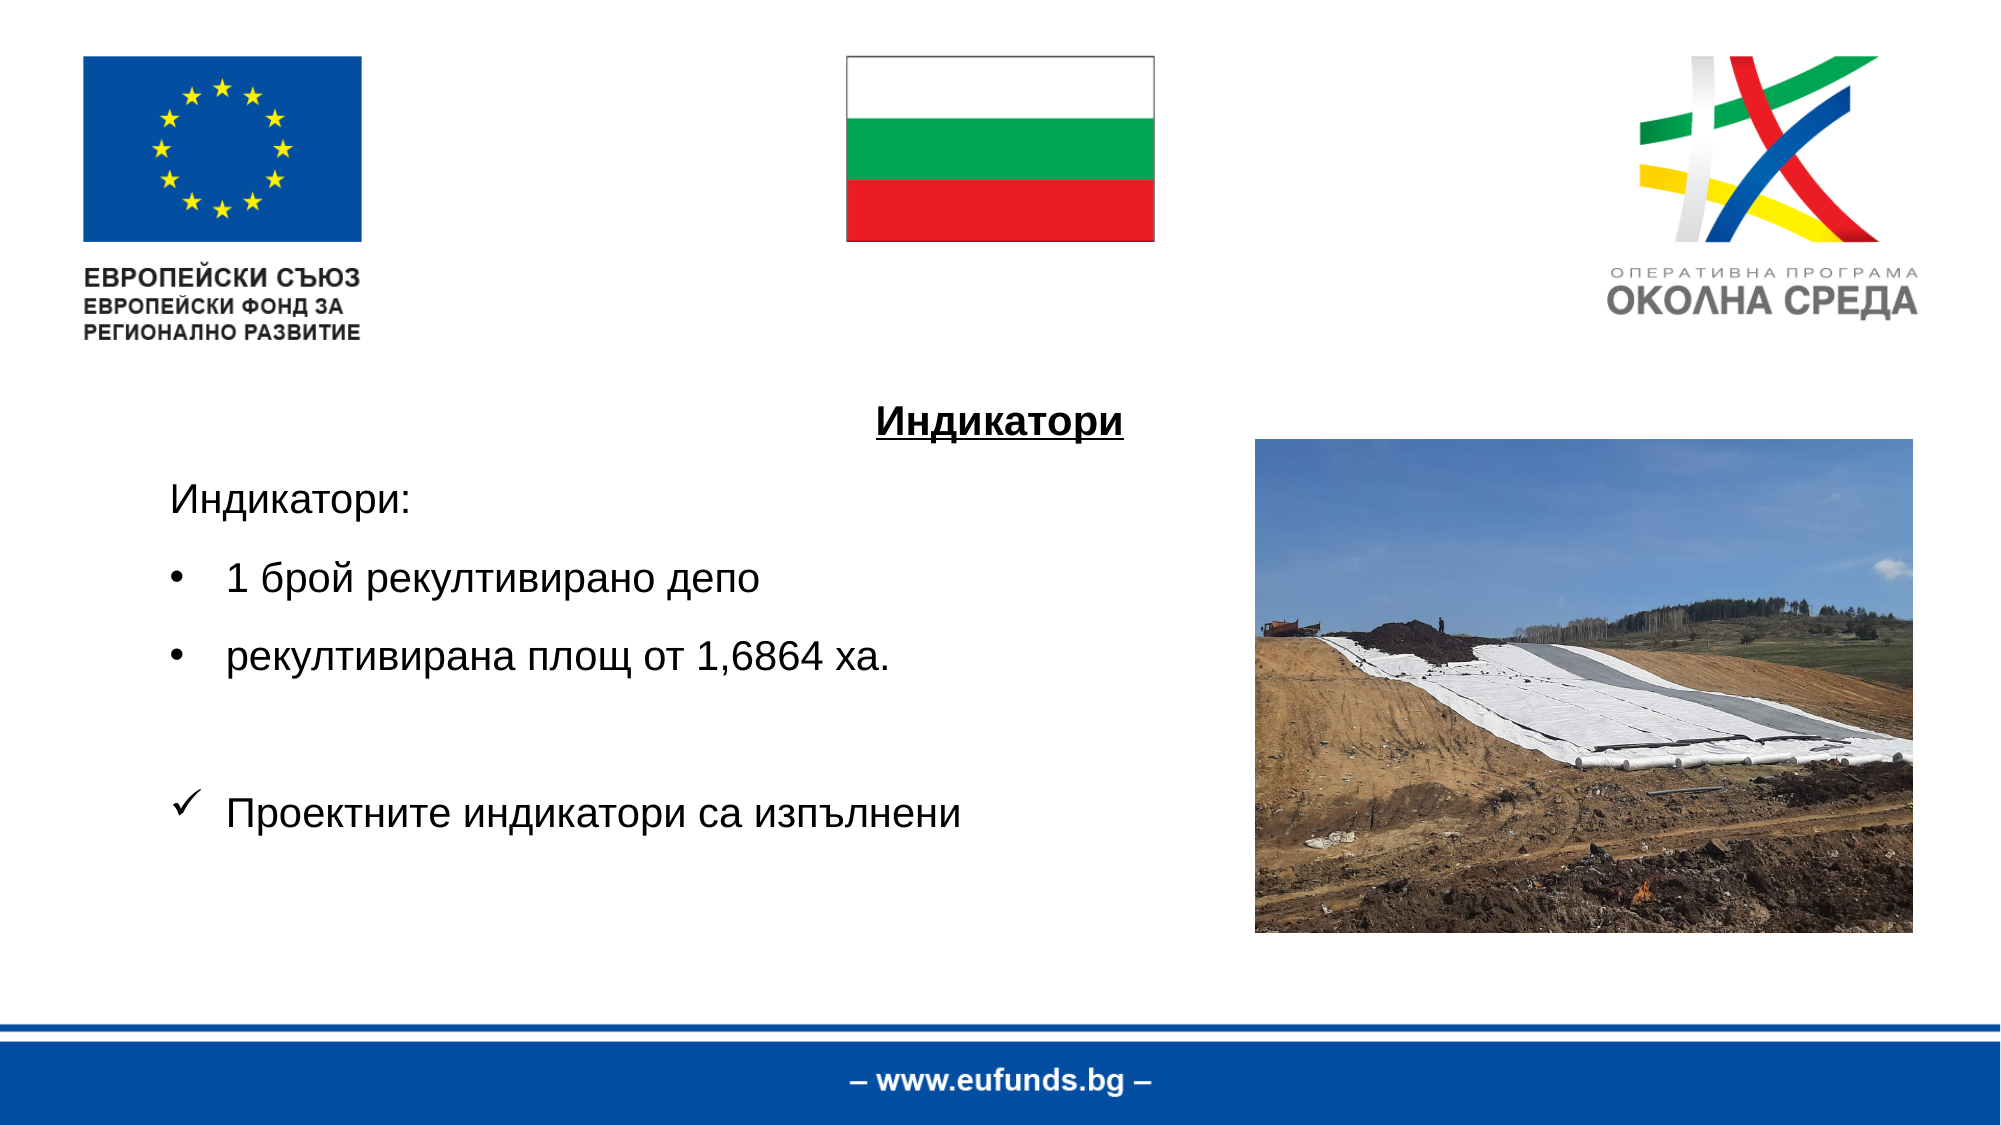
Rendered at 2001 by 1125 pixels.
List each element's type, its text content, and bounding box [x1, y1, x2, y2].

subtitle Индикатори Индикатори: 1 брой рекултивирано депо рекултивирана площ от 1,6864 ха. Проектните индикатори са изпълнени [154, 392, 1846, 977]
picture [0, 0, 2001, 1125]
